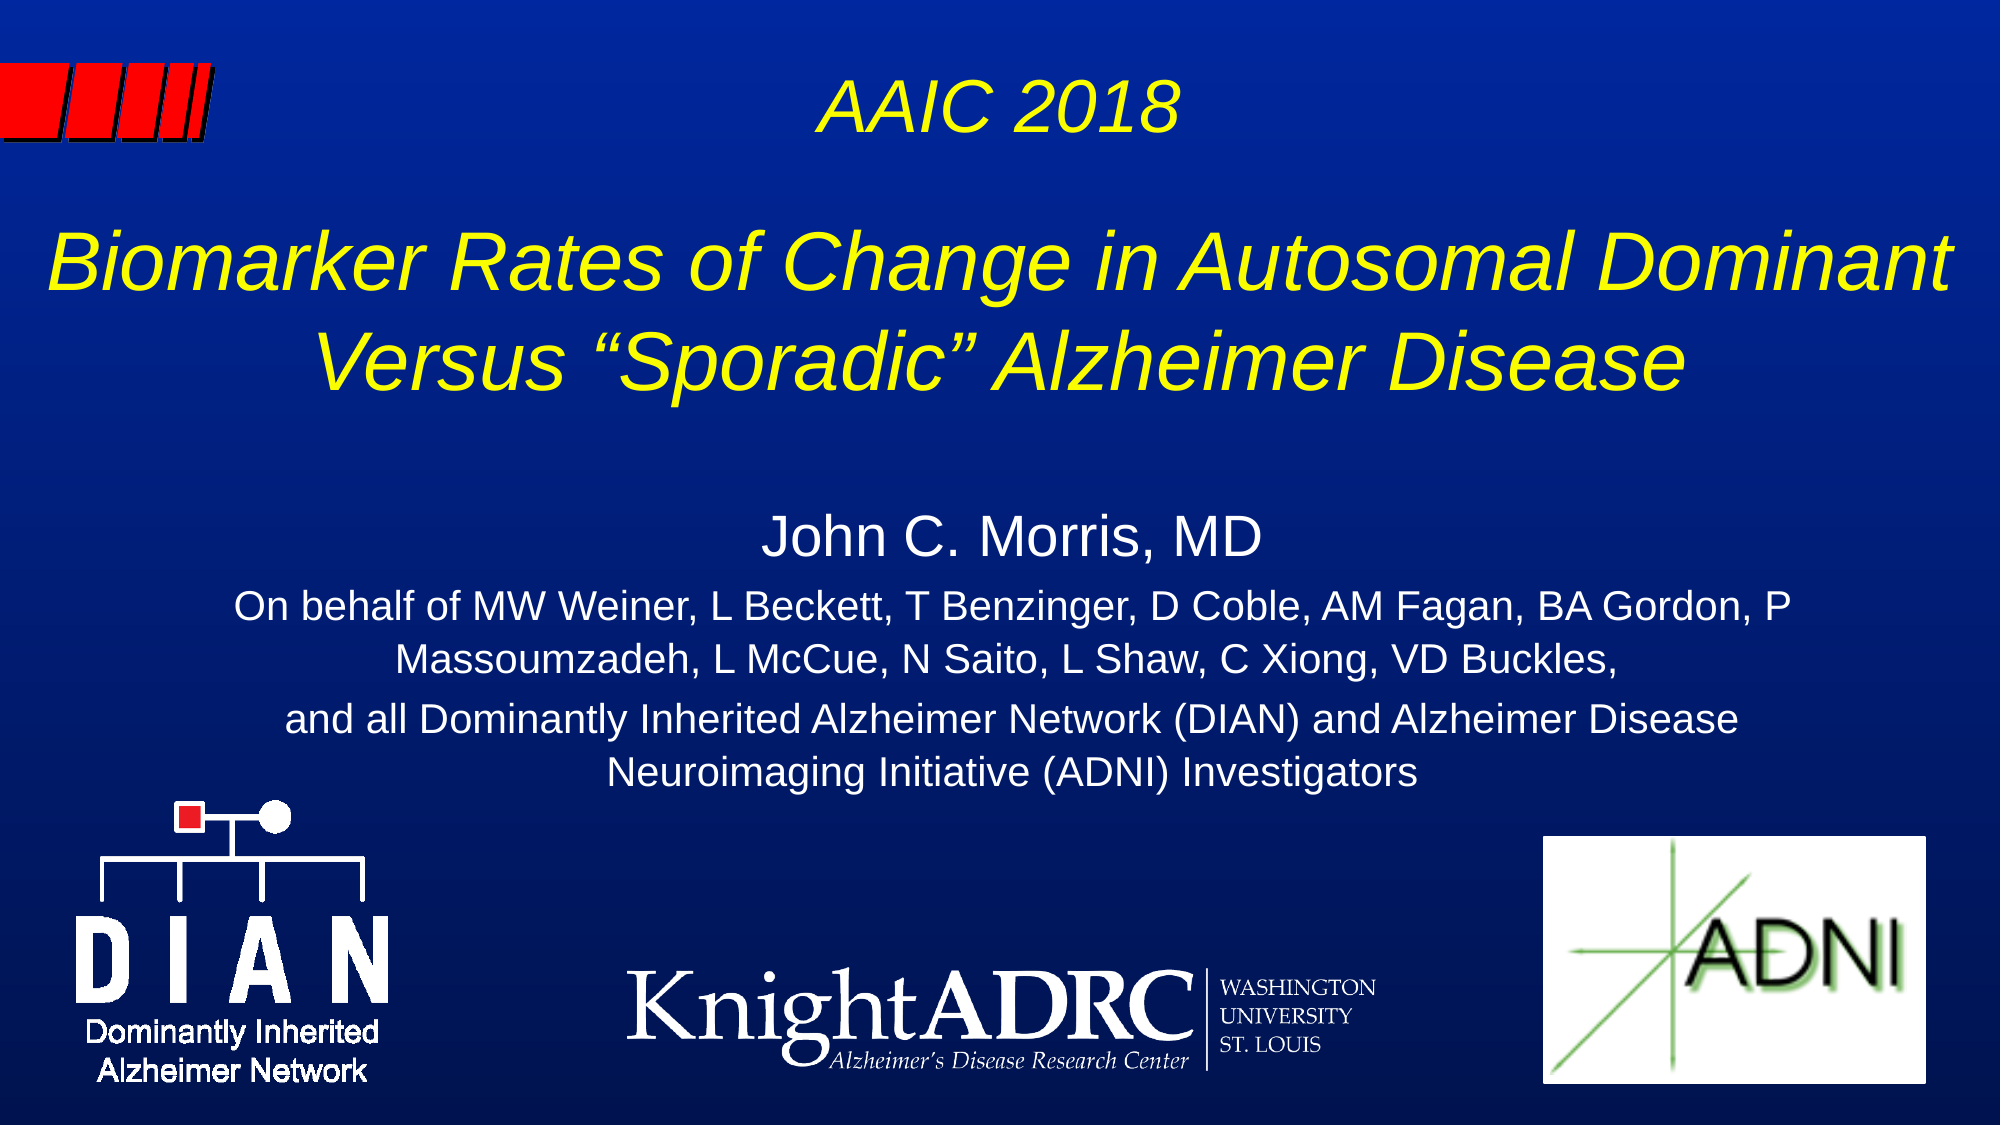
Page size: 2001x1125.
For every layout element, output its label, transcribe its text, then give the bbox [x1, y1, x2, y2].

picture [627, 967, 1382, 1076]
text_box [1543, 837, 1926, 1083]
subtitle John C. Morris, MD On behalf of MW Weiner, L Beckett, T Benzinger, D Coble, AM Fagan, BA Gordon, P Massoumzadeh, L McCue, N Saito, L Shaw, C Xiong, VD Buckles, and all Dominantly Inherited Alzheimer Network (DIAN) and Alzheimer Disease Neuroimaging Initiative (ADNI) Investigators [174, 487, 1850, 775]
picture [74, 799, 388, 1084]
title AAIC 2018 Biomarker Rates of Change in Autosomal Dominant Versus “Sporadic” Alzheimer Disease [0, 49, 2000, 276]
